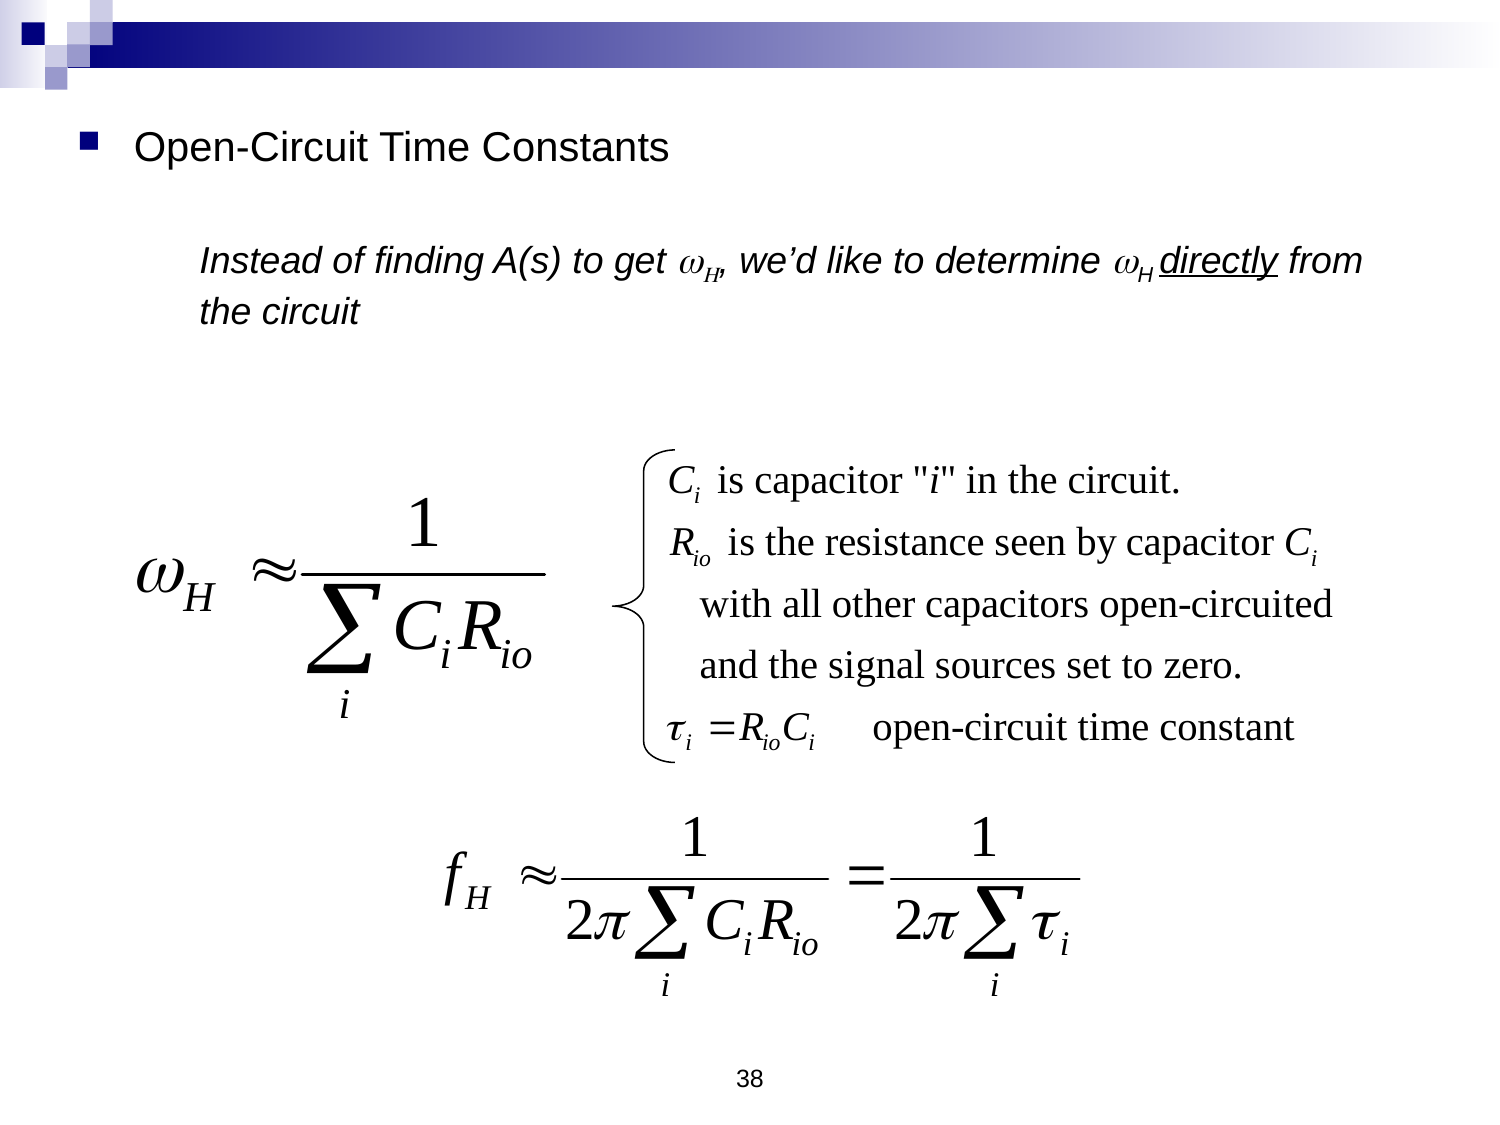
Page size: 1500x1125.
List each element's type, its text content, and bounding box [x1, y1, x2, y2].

text_box [612, 449, 675, 759]
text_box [424, 799, 1092, 1008]
slide_number 38 [512, 1024, 988, 1101]
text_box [124, 476, 563, 733]
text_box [662, 454, 1351, 761]
list Open-Circuit Time Constants Instead of finding A(s) to get wH, we’d like to determine wH directly from the circuit [62, 112, 1413, 276]
